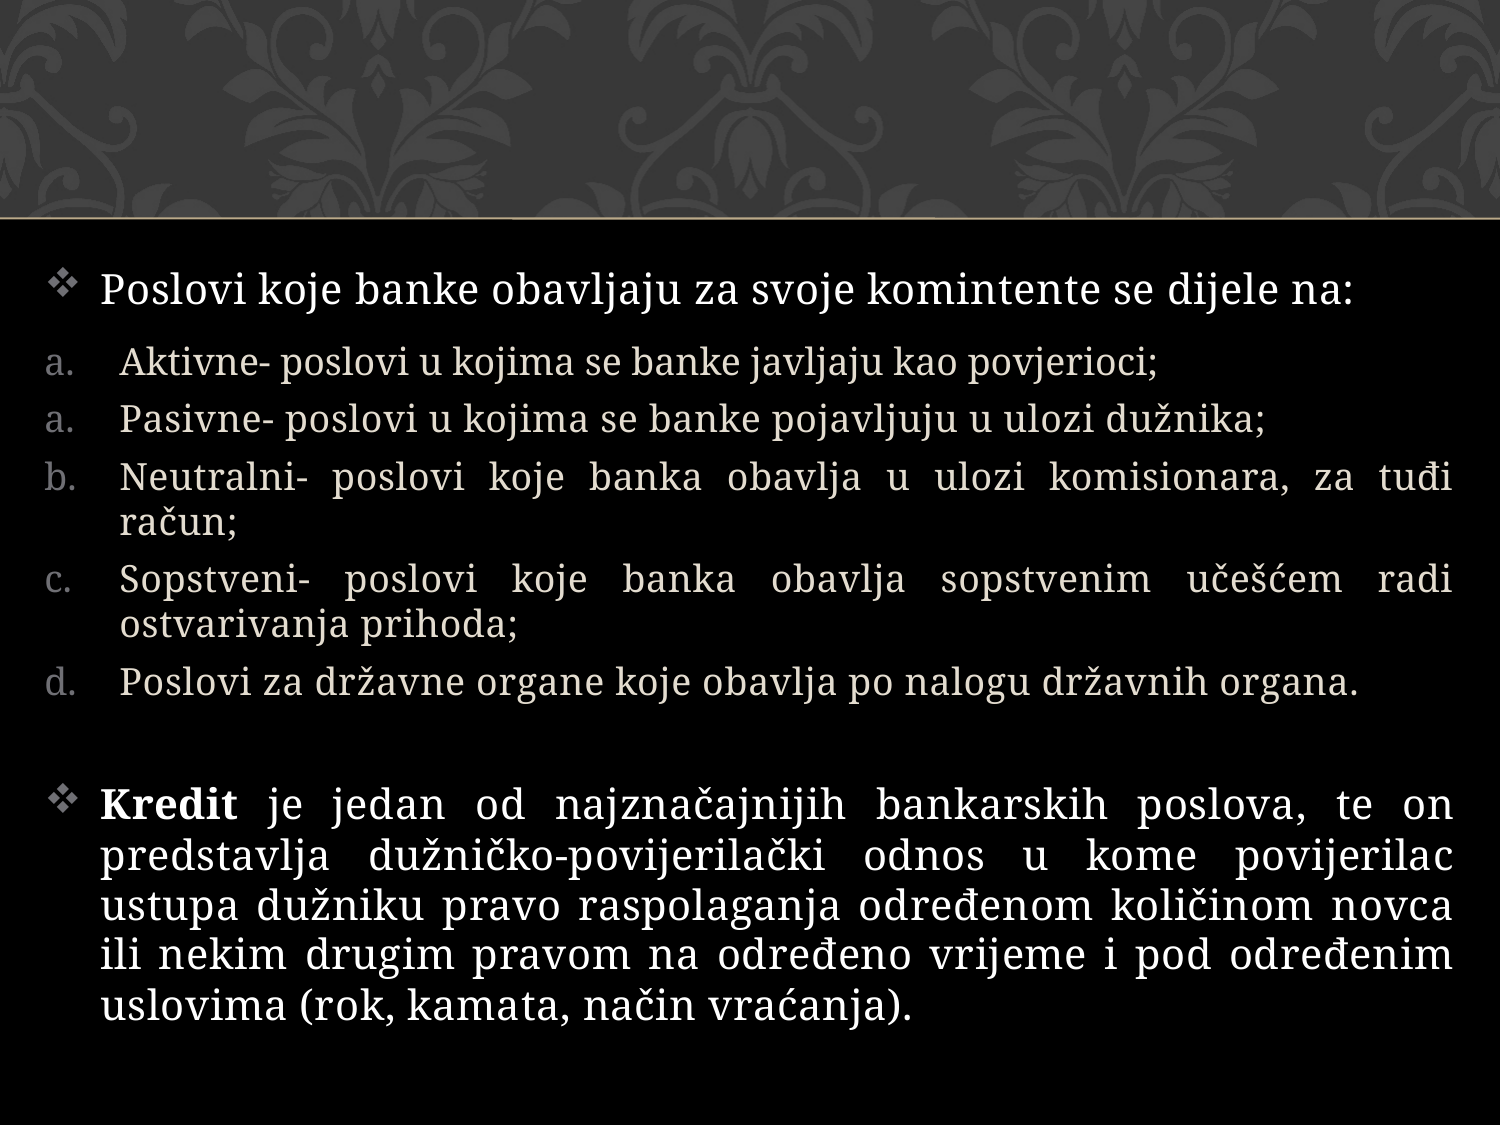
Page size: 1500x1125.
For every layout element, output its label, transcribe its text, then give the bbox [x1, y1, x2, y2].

list Poslovi koje banke obavljaju za svoje komintente se dijele na: Aktivne- poslovi u kojima se banke javljaju kao povjerioci; Pasivne- poslovi u kojima se banke pojavljuju u ulozi dužnika; Neutralni- poslovi koje banka obavlja u ulozi komisionara, za tuđi račun; Sopstveni- poslovi koje banka obavlja sopstvenim učešćem radi ostvarivanja prihoda; Poslovi za državne organe koje obavlja po nalogu državnih organa. Kredit je jedan od najznačajnijih bankarskih poslova, te on predstavlja dužničko-povijerilački odnos u kome povijerilac ustupa dužniku pravo raspolaganja određenom količinom novca ili nekim drugim pravom na određeno vrijeme i pod određenim uslovima (rok, kamata, način vraćanja). [29, 255, 1471, 1059]
